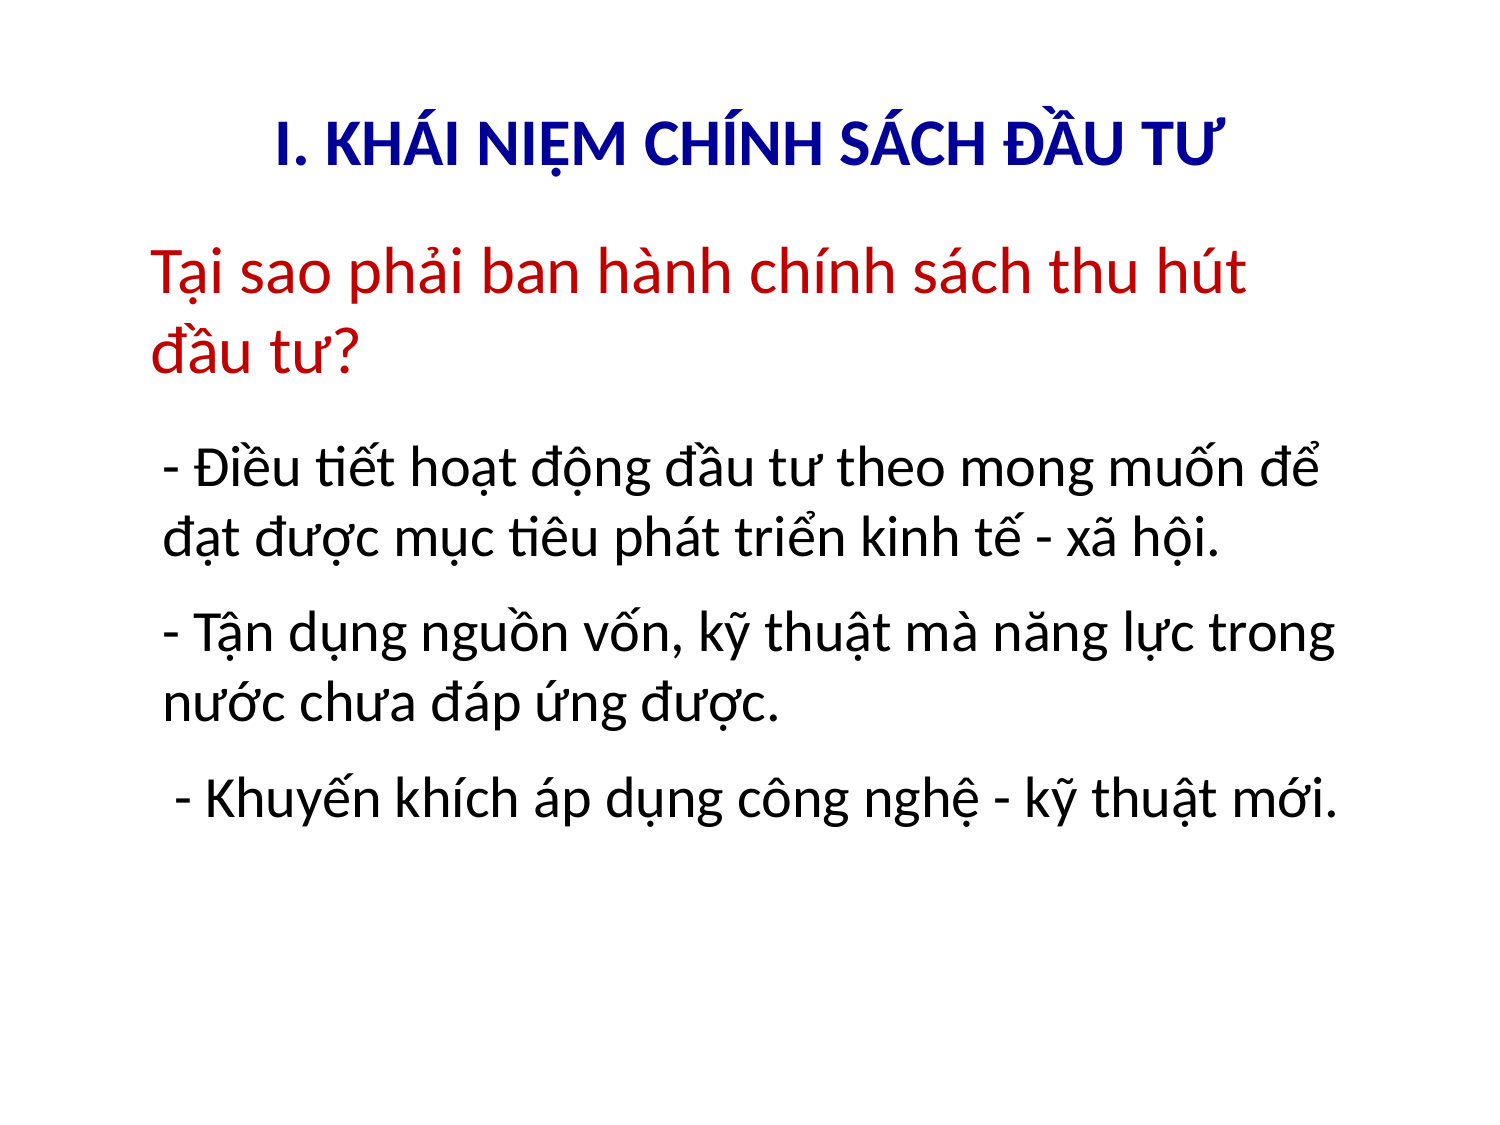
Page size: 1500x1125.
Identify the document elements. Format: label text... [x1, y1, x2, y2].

title I. KHÁI NIỆM CHÍNH SÁCH ĐẦU TƯ [75, 45, 1425, 233]
text_box Tại sao phải ban hành chính sách thu hút đầu tư? [135, 219, 1353, 395]
text_box - Khuyến khích áp dụng công nghệ - kỹ thuật mới. [159, 751, 1365, 837]
text_box - Tận dụng nguồn vốn, kỹ thuật mà năng lực trong nước chưa đáp ứng được. [147, 586, 1353, 741]
text_box - Điều tiết hoạt động đầu tư theo mong muốn để đạt được mục tiêu phát triển kinh tế - xã hội. [147, 420, 1353, 576]
